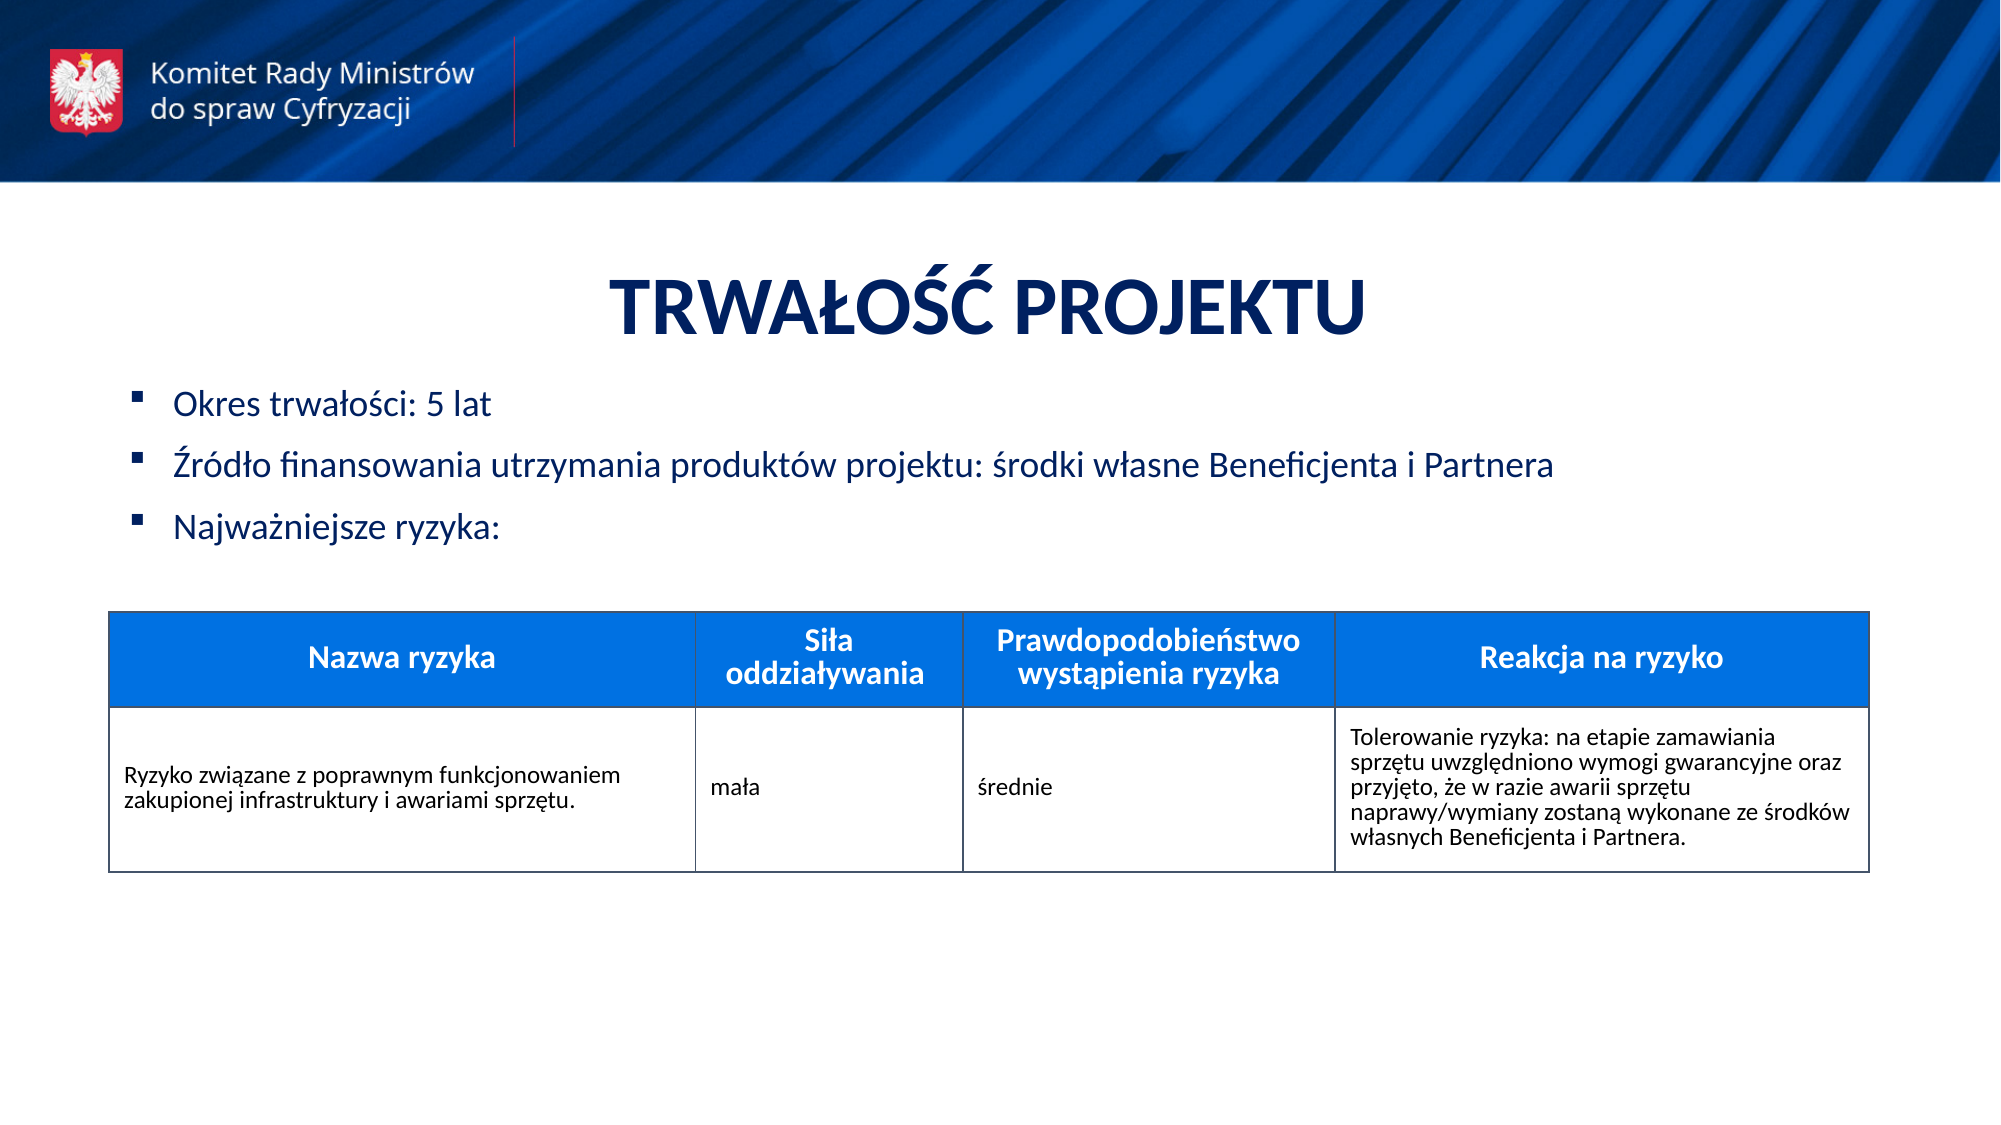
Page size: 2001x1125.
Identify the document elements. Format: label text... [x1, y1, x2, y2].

table_header Prawdopodobieństwo wystąpienia ryzyka [964, 613, 1334, 706]
table_cell średnie [964, 708, 1334, 871]
table_cell mała [696, 708, 962, 871]
table_header Reakcja na ryzyko [1336, 613, 1868, 706]
picture [0, 0, 2001, 1125]
text_box Okres trwałości: 5 lat Źródło finansowania utrzymania produktów projektu: środki własne Beneficjenta i Partnera Najważniejsze ryzyka: [114, 371, 1771, 555]
table_cell Ryzyko związane z poprawnym funkcjonowaniem zakupionej infrastruktury i awariami sprzętu. [110, 708, 695, 871]
text_box TRWAŁOŚĆ PROJEKTU [291, 243, 1688, 367]
table_header Nazwa ryzyka [110, 613, 695, 706]
table_header Siła oddziaływania [696, 613, 962, 706]
table_cell Tolerowanie ryzyka: na etapie zamawiania sprzętu uwzględniono wymogi gwarancyjne oraz przyjęto, że w razie awarii sprzętu naprawy/wymiany zostaną wykonane ze środków własnych Beneficjenta i Partnera. [1336, 708, 1868, 871]
